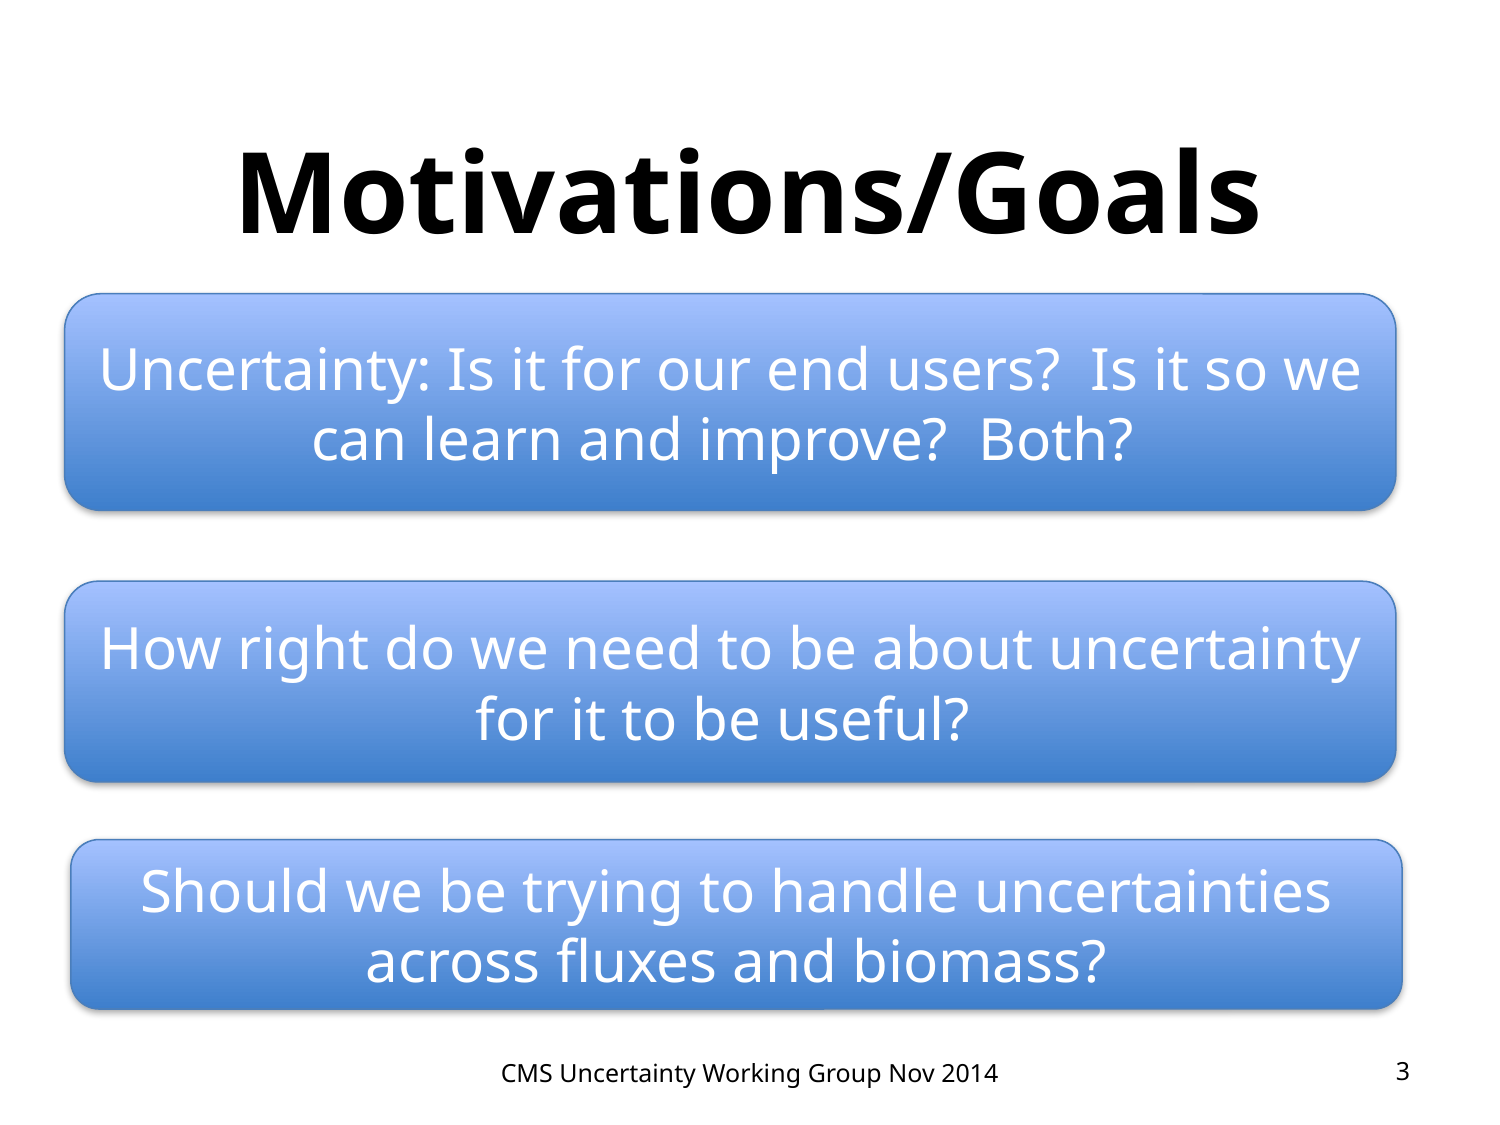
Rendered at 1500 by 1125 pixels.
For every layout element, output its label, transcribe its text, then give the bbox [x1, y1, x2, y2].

text_box How right do we need to be about uncertainty for it to be useful? [63, 580, 1397, 783]
slide_number 3 [1074, 1042, 1425, 1103]
text_box Should we be trying to handle uncertainties across fluxes and biomass? [70, 838, 1403, 1010]
text_box Uncertainty: Is it for our end users? Is it so we can learn and improve? Both? [63, 292, 1397, 512]
footer CMS Uncertainty Working Group Nov 2014 [468, 1042, 1032, 1103]
text_box Motivations/Goals [120, 113, 1375, 264]
